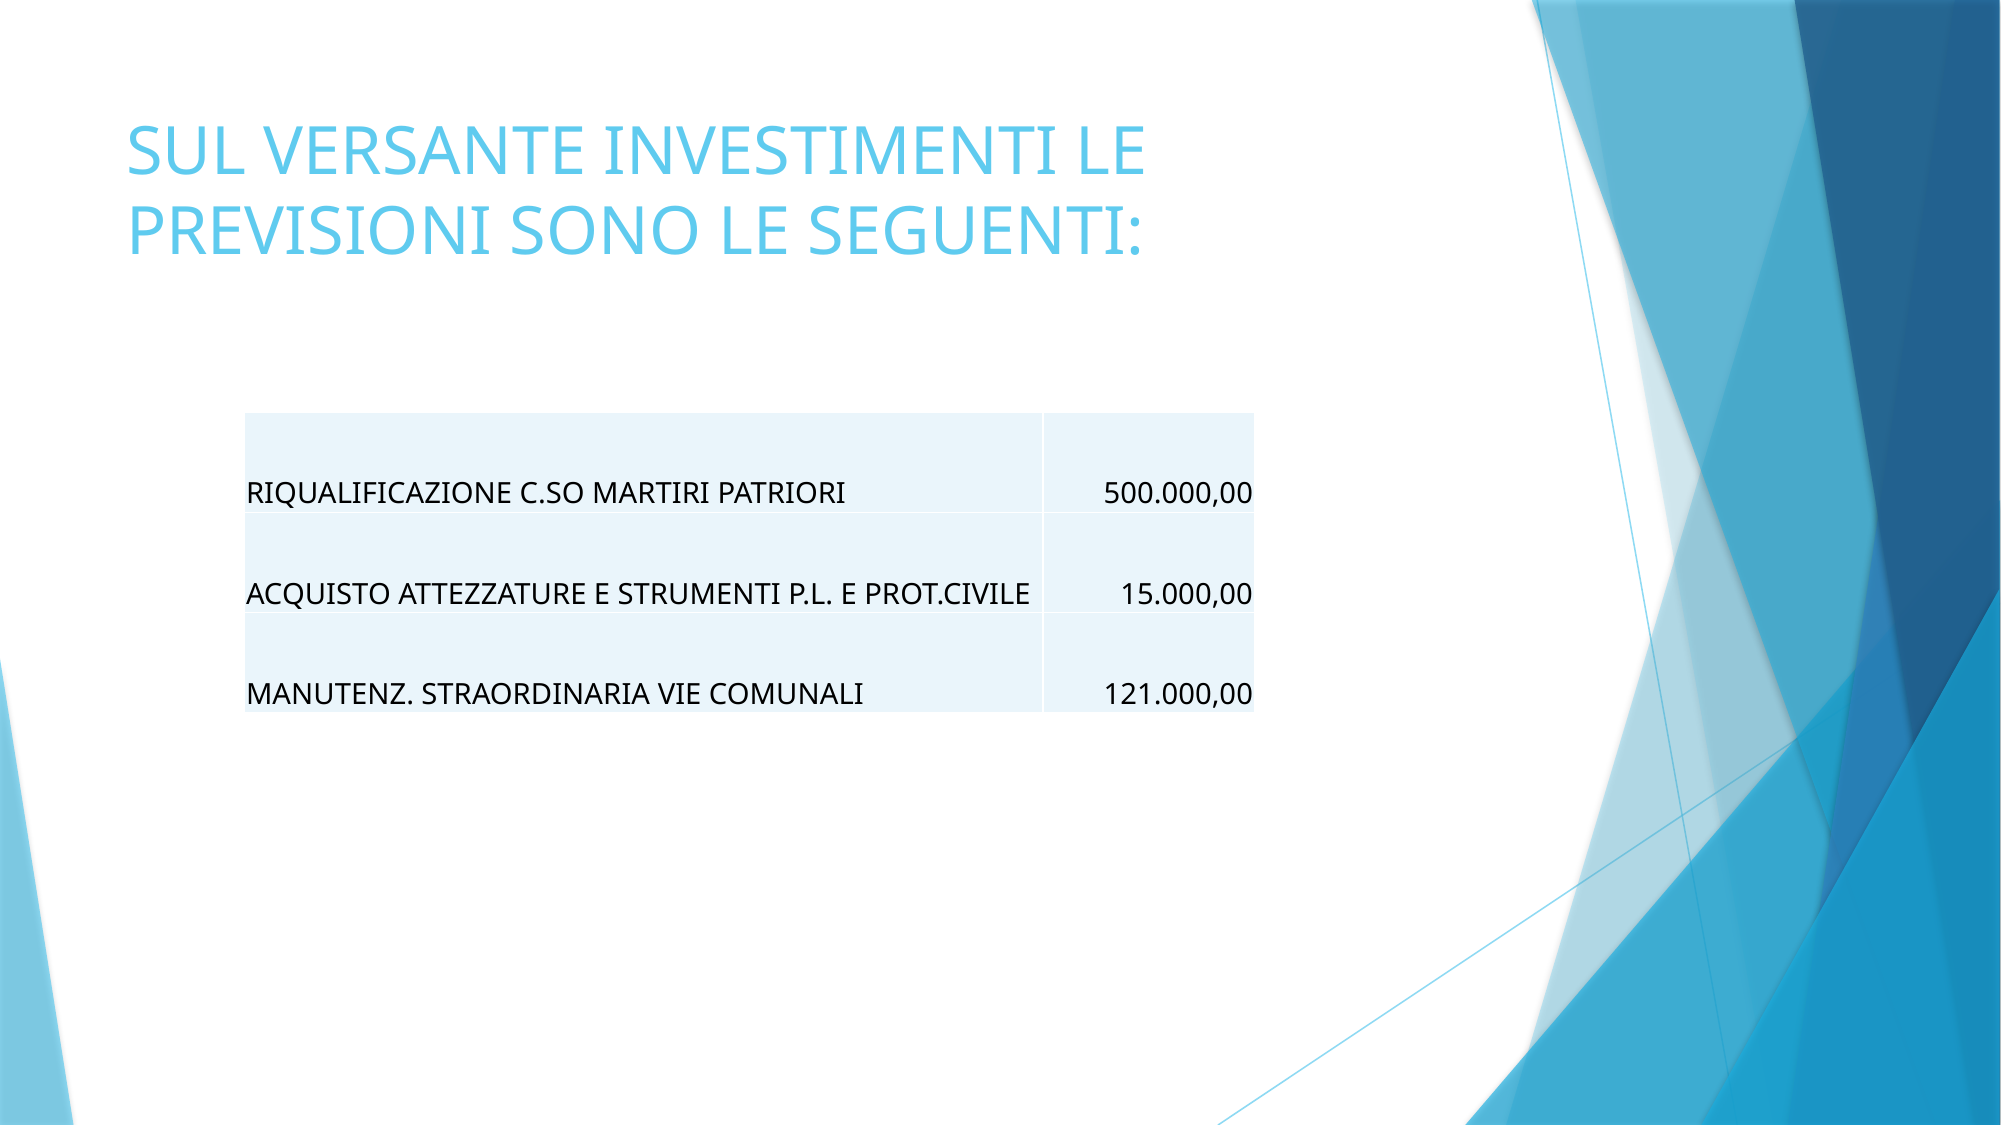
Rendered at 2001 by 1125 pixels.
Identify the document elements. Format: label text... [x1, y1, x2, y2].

table_cell 15.000,00 [1044, 513, 1254, 612]
table_header 500.000,00 [1044, 413, 1254, 512]
table_cell MANUTENZ. STRAORDINARIA VIE COMUNALI [245, 613, 1042, 712]
table_cell ACQUISTO ATTEZZATURE E STRUMENTI P.L. E PROT.CIVILE [245, 513, 1042, 612]
table_cell 121.000,00 [1044, 613, 1254, 712]
title SUL VERSANTE INVESTIMENTI LE PREVISIONI SONO LE SEGUENTI: [111, 99, 1522, 317]
table_header RIQUALIFICAZIONE C.SO MARTIRI PATRIORI [245, 413, 1042, 512]
